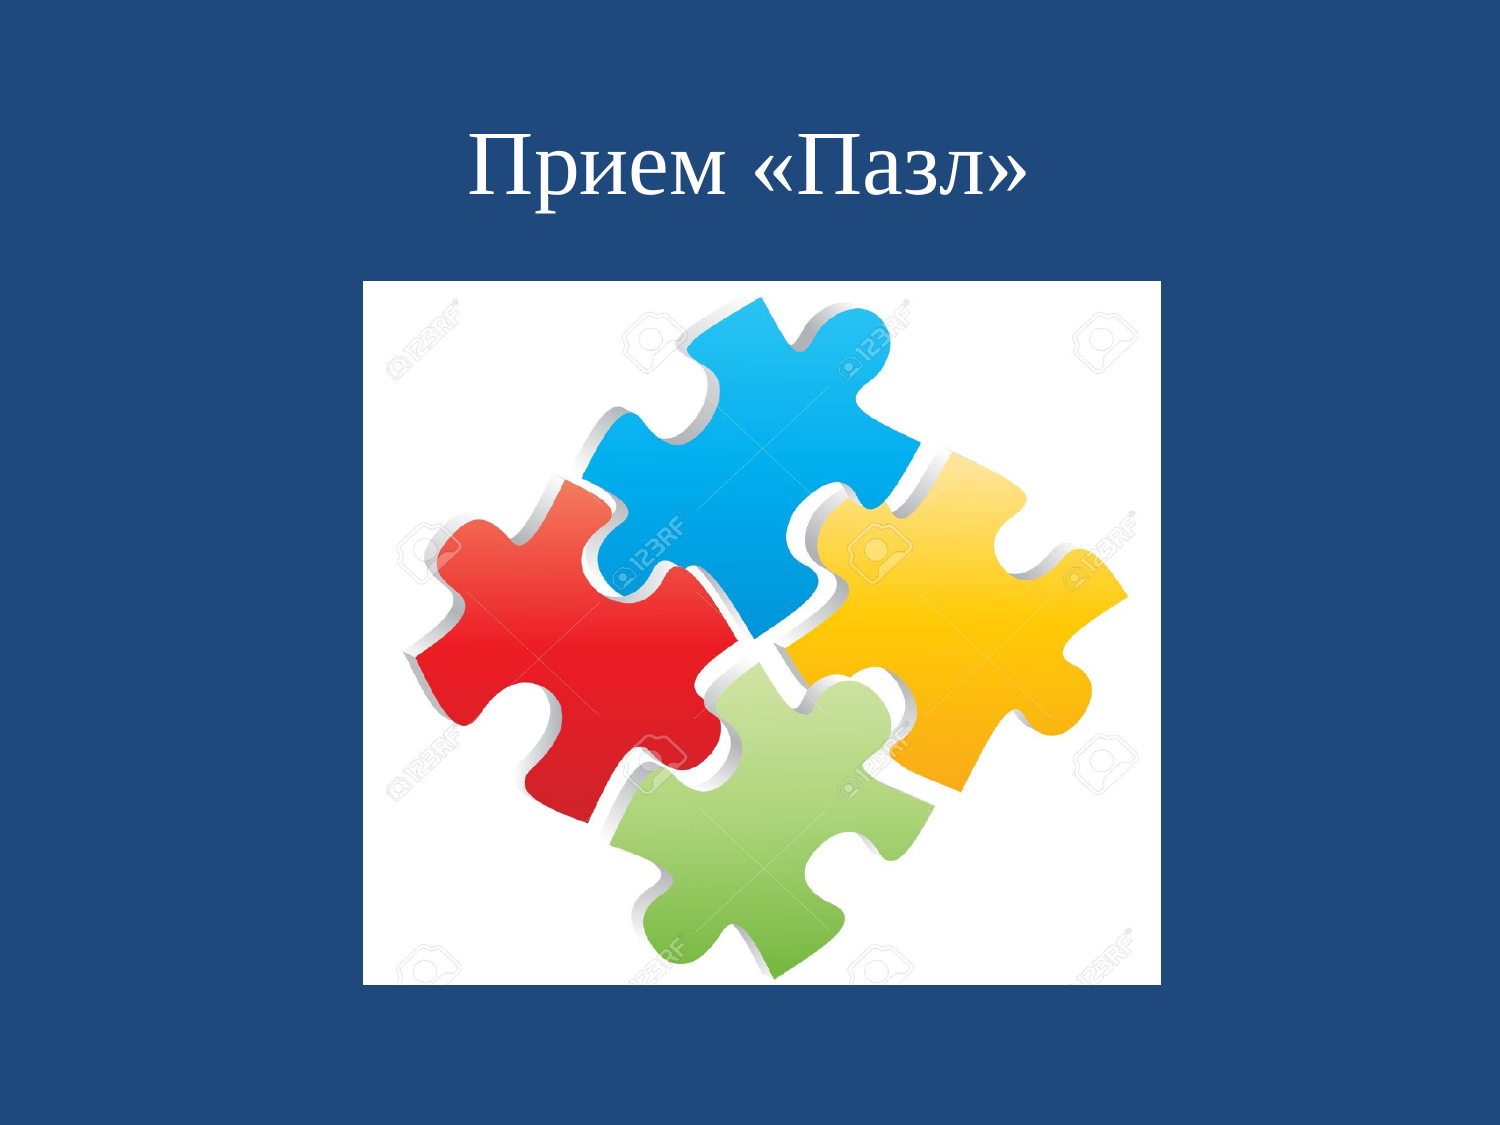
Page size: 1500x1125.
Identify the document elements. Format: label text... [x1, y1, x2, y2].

title Прием «Пазл» [112, 93, 1388, 223]
picture [362, 280, 1161, 985]
